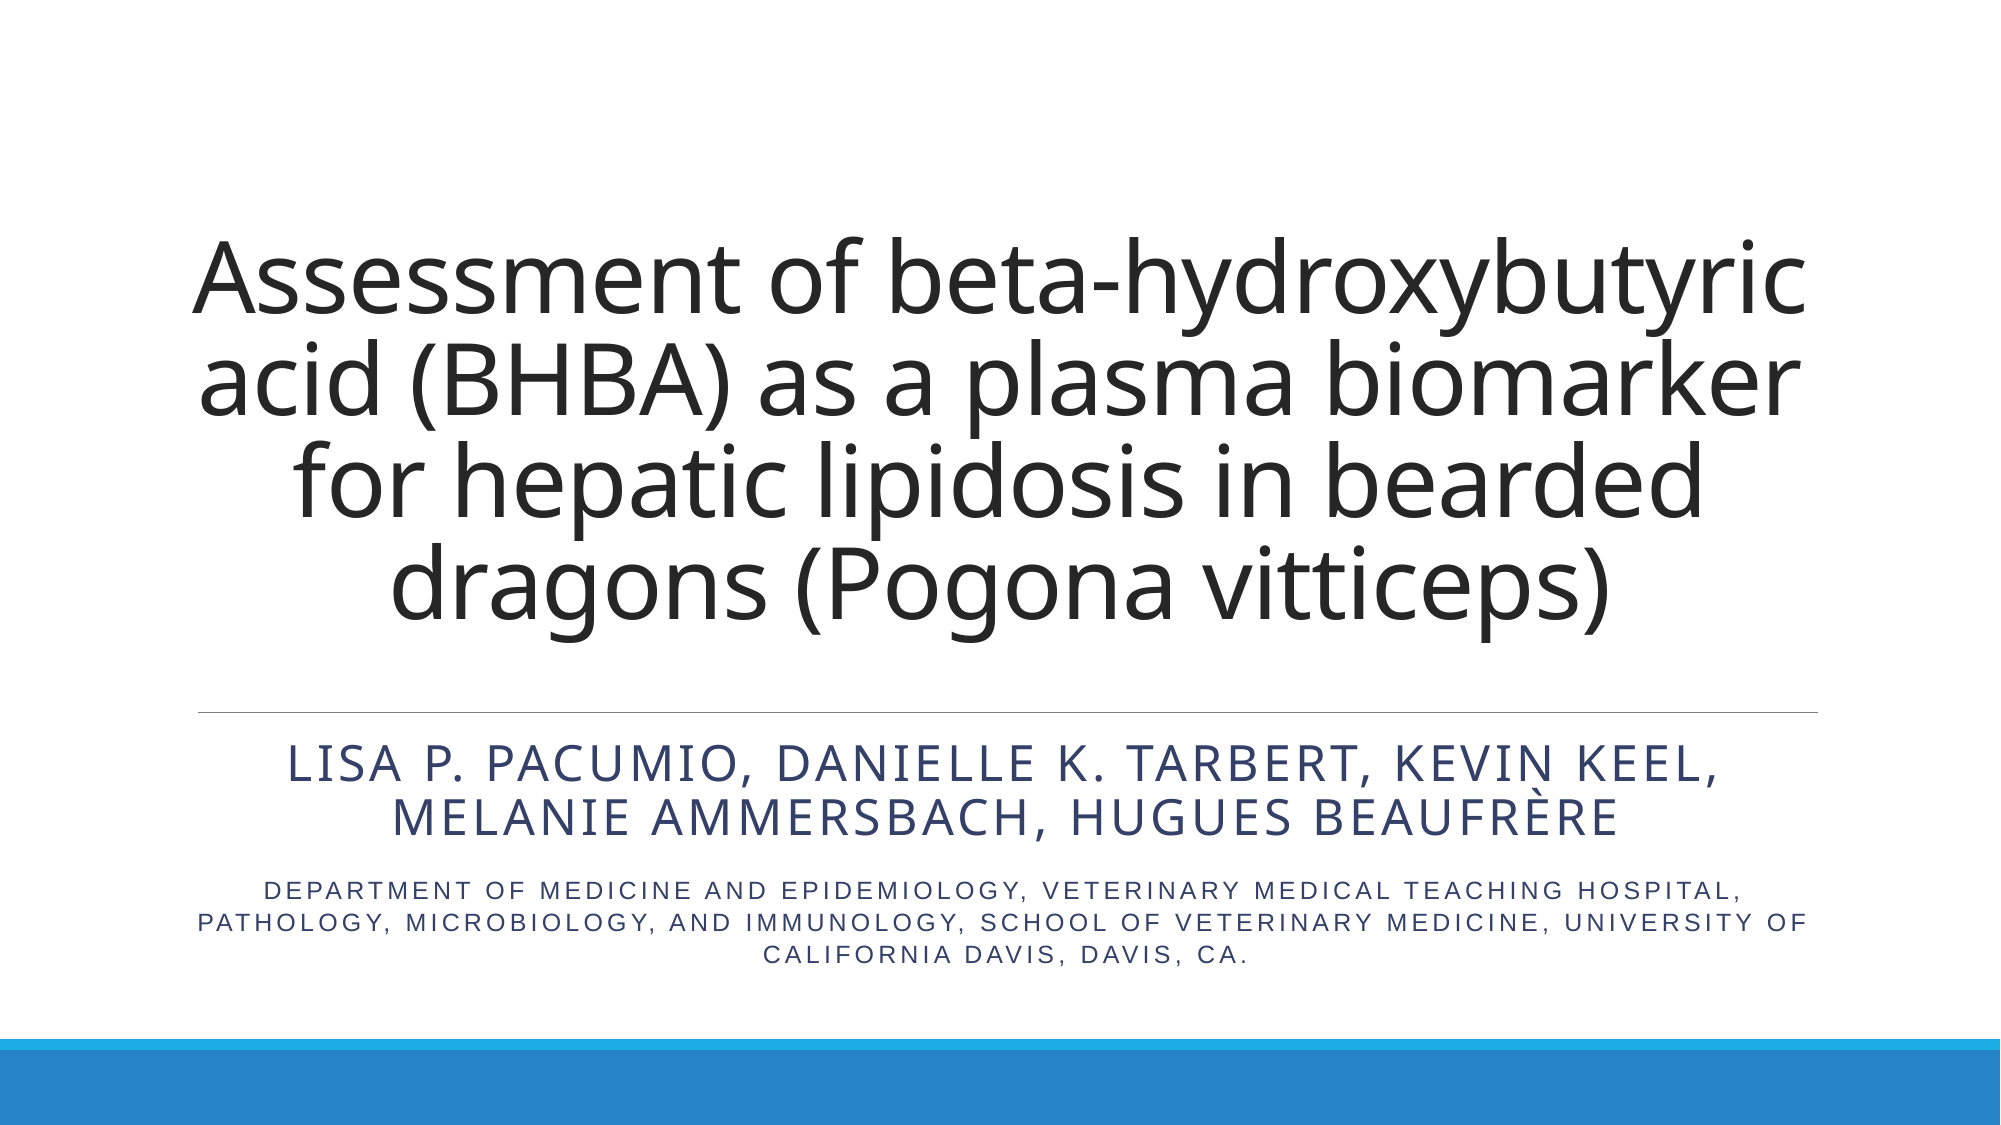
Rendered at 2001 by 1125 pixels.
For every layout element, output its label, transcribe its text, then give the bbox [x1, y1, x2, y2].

title Assessment of beta-hydroxybutyric acid (BHBA) as a plasma biomarker for hepatic lipidosis in bearded dragons (Pogona vitticeps) [174, 140, 1825, 648]
subtitle Lisa P. Pacumio, Danielle K. Tarbert, Kevin Keel, Melanie Ammersbach, Hugues Beaufrère [180, 730, 1831, 864]
text_box Department of Medicine and Epidemiology, Veterinary Medical Teaching Hospital, Pathology, Microbiology, and Immunology, School of Veterinary Medicine, University of California Davis, Davis, CA. [180, 864, 1831, 1053]
